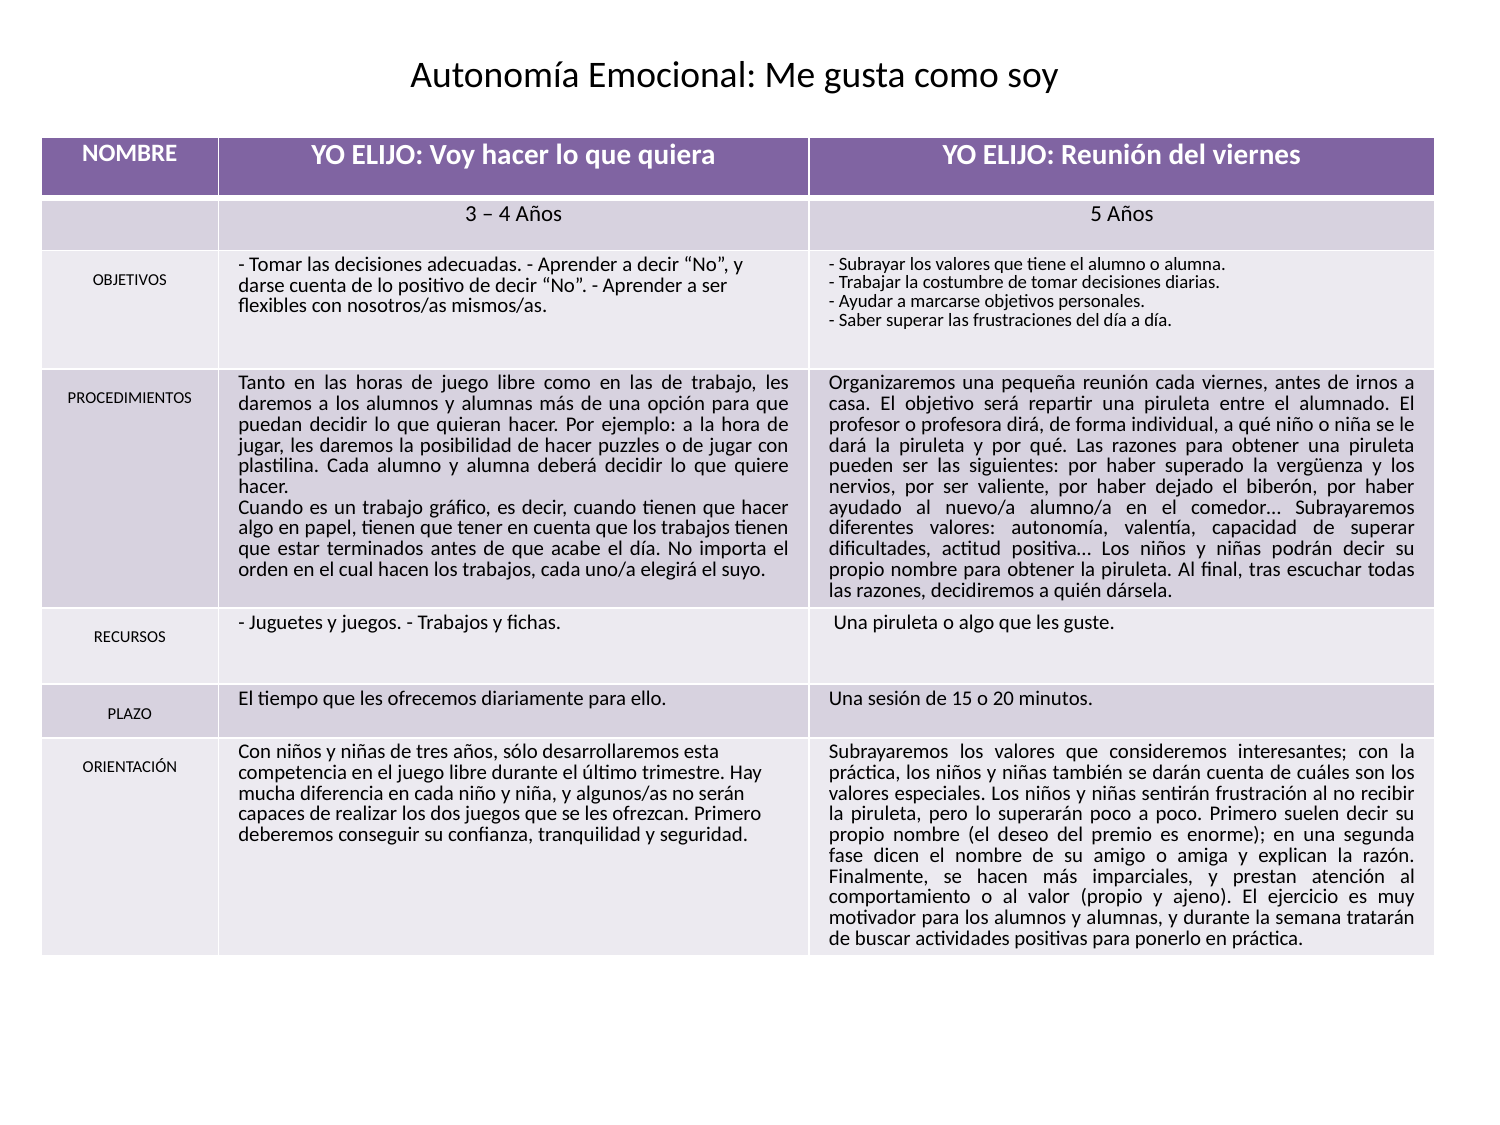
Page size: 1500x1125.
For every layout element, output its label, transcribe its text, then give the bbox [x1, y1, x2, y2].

table_header NOMBRE [42, 138, 218, 195]
table_header YO ELIJO: Reunión del viernes [810, 138, 1434, 195]
table_cell Una piruleta o algo que les guste. [810, 609, 1434, 683]
table_cell Con niños y niñas de tres años, sólo desarrollaremos esta competencia en el juego libre durante el último trimestre. Hay mucha diferencia en cada niño y niña, y algunos/as no serán capaces de realizar los dos juegos que se les ofrezcan. Primero deberemos conseguir su confianza, tranquilidad y seguridad. [219, 739, 808, 955]
table_cell - Tomar las decisiones adecuadas. - Aprender a decir “No”, y darse cuenta de lo positivo de decir “No”. - Aprender a ser flexibles con nosotros/as mismos/as. [219, 251, 808, 368]
table_cell PROCEDIMIENTOS [42, 370, 218, 607]
table_cell Subrayaremos los valores que consideremos interesantes; con la práctica, los niños y niñas también se darán cuenta de cuáles son los valores especiales. Los niños y niñas sentirán frustración al no recibir la piruleta, pero lo superarán poco a poco. Primero suelen decir su propio nombre (el deseo del premio es enorme); en una segunda fase dicen el nombre de su amigo o amiga y explican la razón. Finalmente, se hacen más imparciales, y prestan atención al comportamiento o al valor (propio y ajeno). El ejercicio es muy motivador para los alumnos y alumnas, y durante la semana tratarán de buscar actividades positivas para ponerlo en práctica. [810, 739, 1434, 955]
table_cell OBJETIVOS [42, 251, 218, 368]
table_cell Una sesión de 15 o 20 minutos. [810, 685, 1434, 737]
text_box Autonomía Emocional: Me gusta como soy [395, 42, 1128, 103]
table_cell 5 Años [810, 201, 1434, 250]
table_cell [42, 201, 218, 250]
table_cell - Subrayar los valores que tiene el alumno o alumna. - Trabajar la costumbre de tomar decisiones diarias. - Ayudar a marcarse objetivos personales. - Saber superar las frustraciones del día a día. [810, 251, 1434, 368]
table_cell Tanto en las horas de juego libre como en las de trabajo, les daremos a los alumnos y alumnas más de una opción para que puedan decidir lo que quieran hacer. Por ejemplo: a la hora de jugar, les daremos la posibilidad de hacer puzzles o de jugar con plastilina. Cada alumno y alumna deberá decidir lo que quiere hacer. Cuando es un trabajo gráfico, es decir, cuando tienen que hacer algo en papel, tienen que tener en cuenta que los trabajos tienen que estar terminados antes de que acabe el día. No importa el orden en el cual hacen los trabajos, cada uno/a elegirá el suyo. [219, 370, 808, 607]
table_cell El tiempo que les ofrecemos diariamente para ello. [219, 685, 808, 737]
table_cell 3 – 4 Años [219, 201, 808, 250]
table_cell RECURSOS [42, 609, 218, 683]
table_cell Organizaremos una pequeña reunión cada viernes, antes de irnos a casa. El objetivo será repartir una piruleta entre el alumnado. El profesor o profesora dirá, de forma individual, a qué niño o niña se le dará la piruleta y por qué. Las razones para obtener una piruleta pueden ser las siguientes: por haber superado la vergüenza y los nervios, por ser valiente, por haber dejado el biberón, por haber ayudado al nuevo/a alumno/a en el comedor… Subrayaremos diferentes valores: autonomía, valentía, capacidad de superar dificultades, actitud positiva… Los niños y niñas podrán decir su propio nombre para obtener la piruleta. Al final, tras escuchar todas las razones, decidiremos a quién dársela. [810, 370, 1434, 607]
table_header YO ELIJO: Voy hacer lo que quiera [219, 138, 808, 195]
table_cell - Juguetes y juegos. - Trabajos y fichas. [219, 609, 808, 683]
table_cell PLAZO [42, 685, 218, 737]
table_cell ORIENTACIÓN [42, 739, 218, 955]
